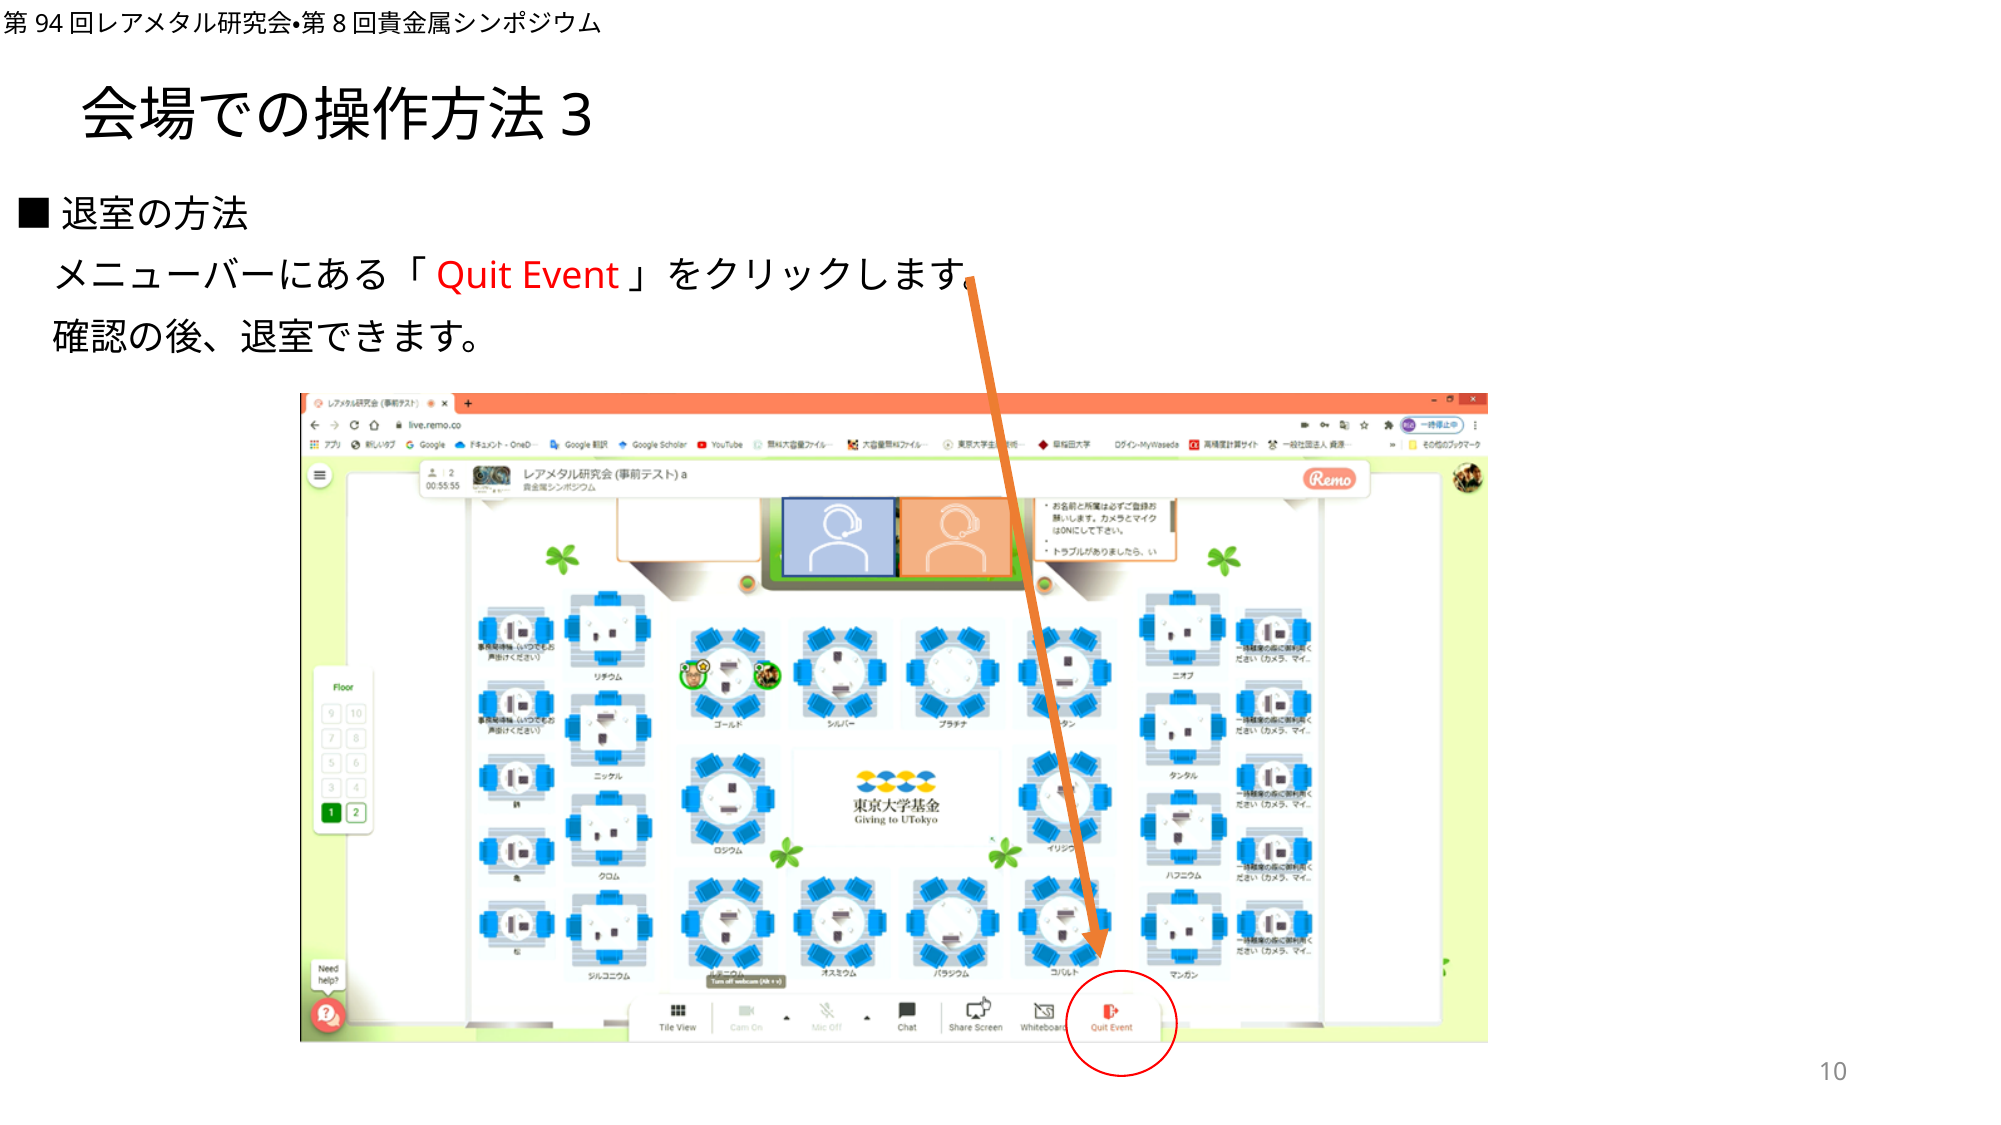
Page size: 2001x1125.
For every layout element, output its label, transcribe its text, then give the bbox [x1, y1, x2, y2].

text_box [969, 276, 1101, 959]
text_box 第94回レアメタル研究会・第8回貴金属シンポジウム [0, 0, 647, 45]
title 会場での操作方法3 [65, 7, 1791, 187]
list ■退室の方法 メニューバーにある「Quit Event」をクリックします。 確認の後、退室できます。 [0, 187, 1945, 460]
slide_number 10 [1412, 1042, 1863, 1103]
picture [300, 393, 1488, 1043]
text_box [1069, 1043, 1174, 1077]
